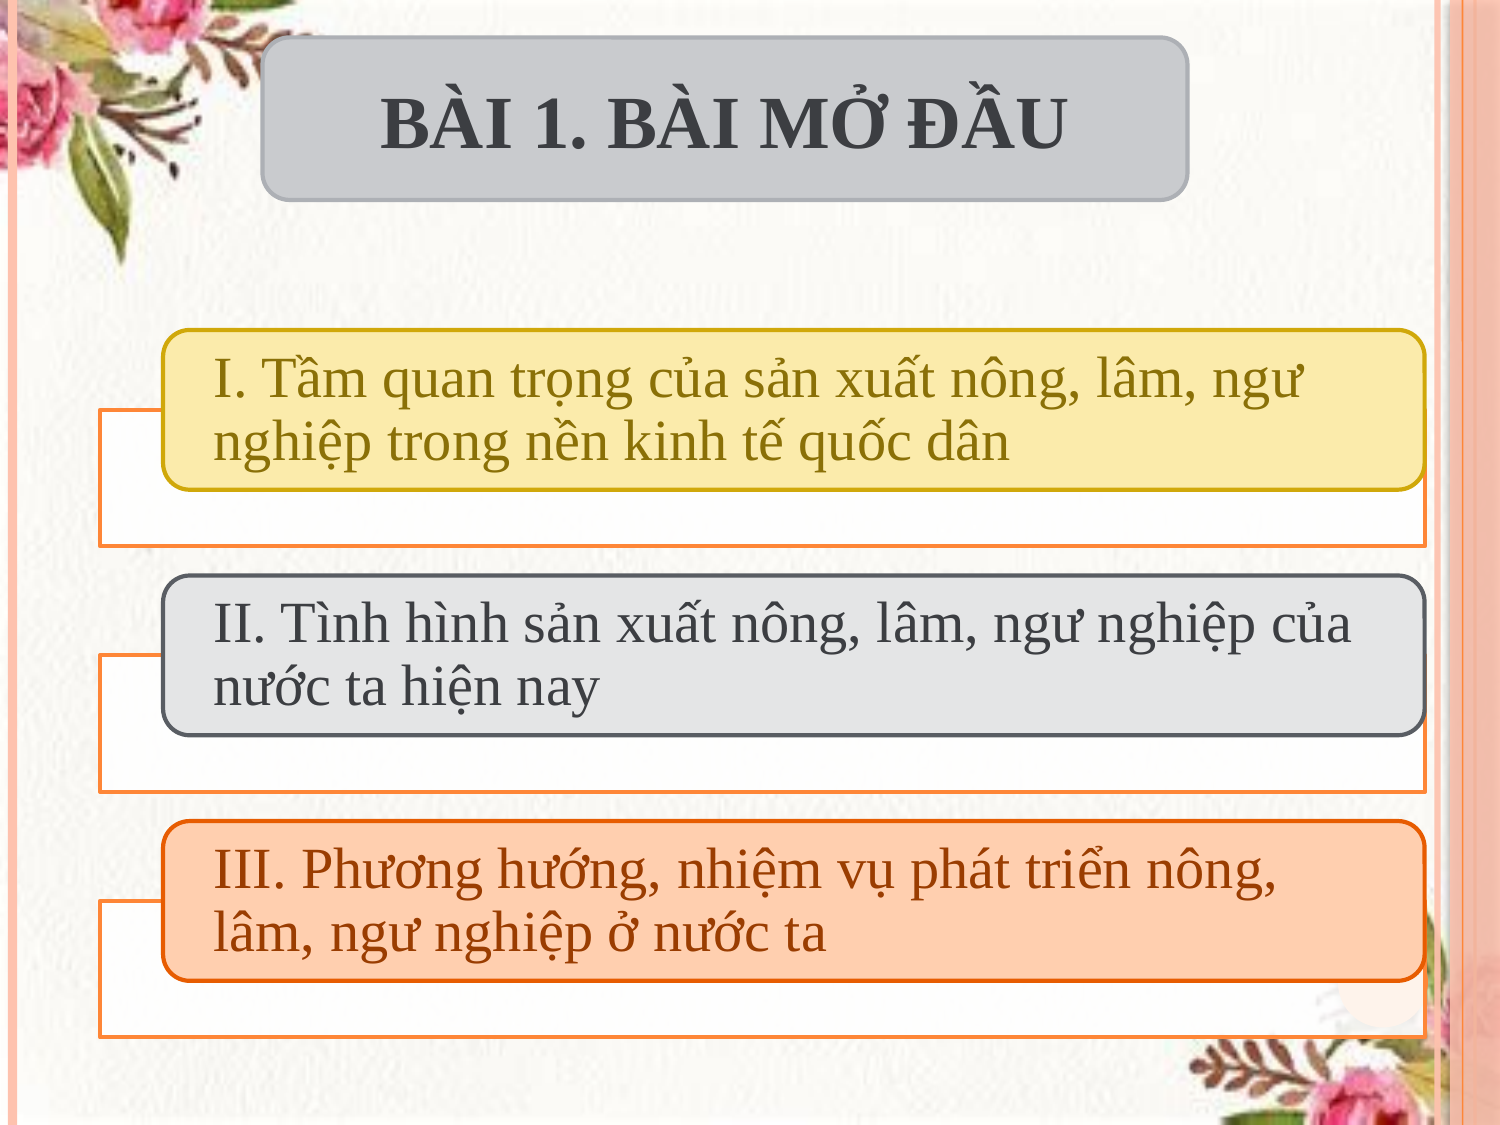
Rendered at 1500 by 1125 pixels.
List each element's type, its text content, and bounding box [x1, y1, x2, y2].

picture [0, 0, 7, 1125]
picture [1441, 0, 1449, 1125]
text_box BÀI 1. BÀI MỞ ĐẦU [260, 35, 1190, 203]
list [99, 324, 1426, 1043]
picture [18, 0, 1434, 1125]
